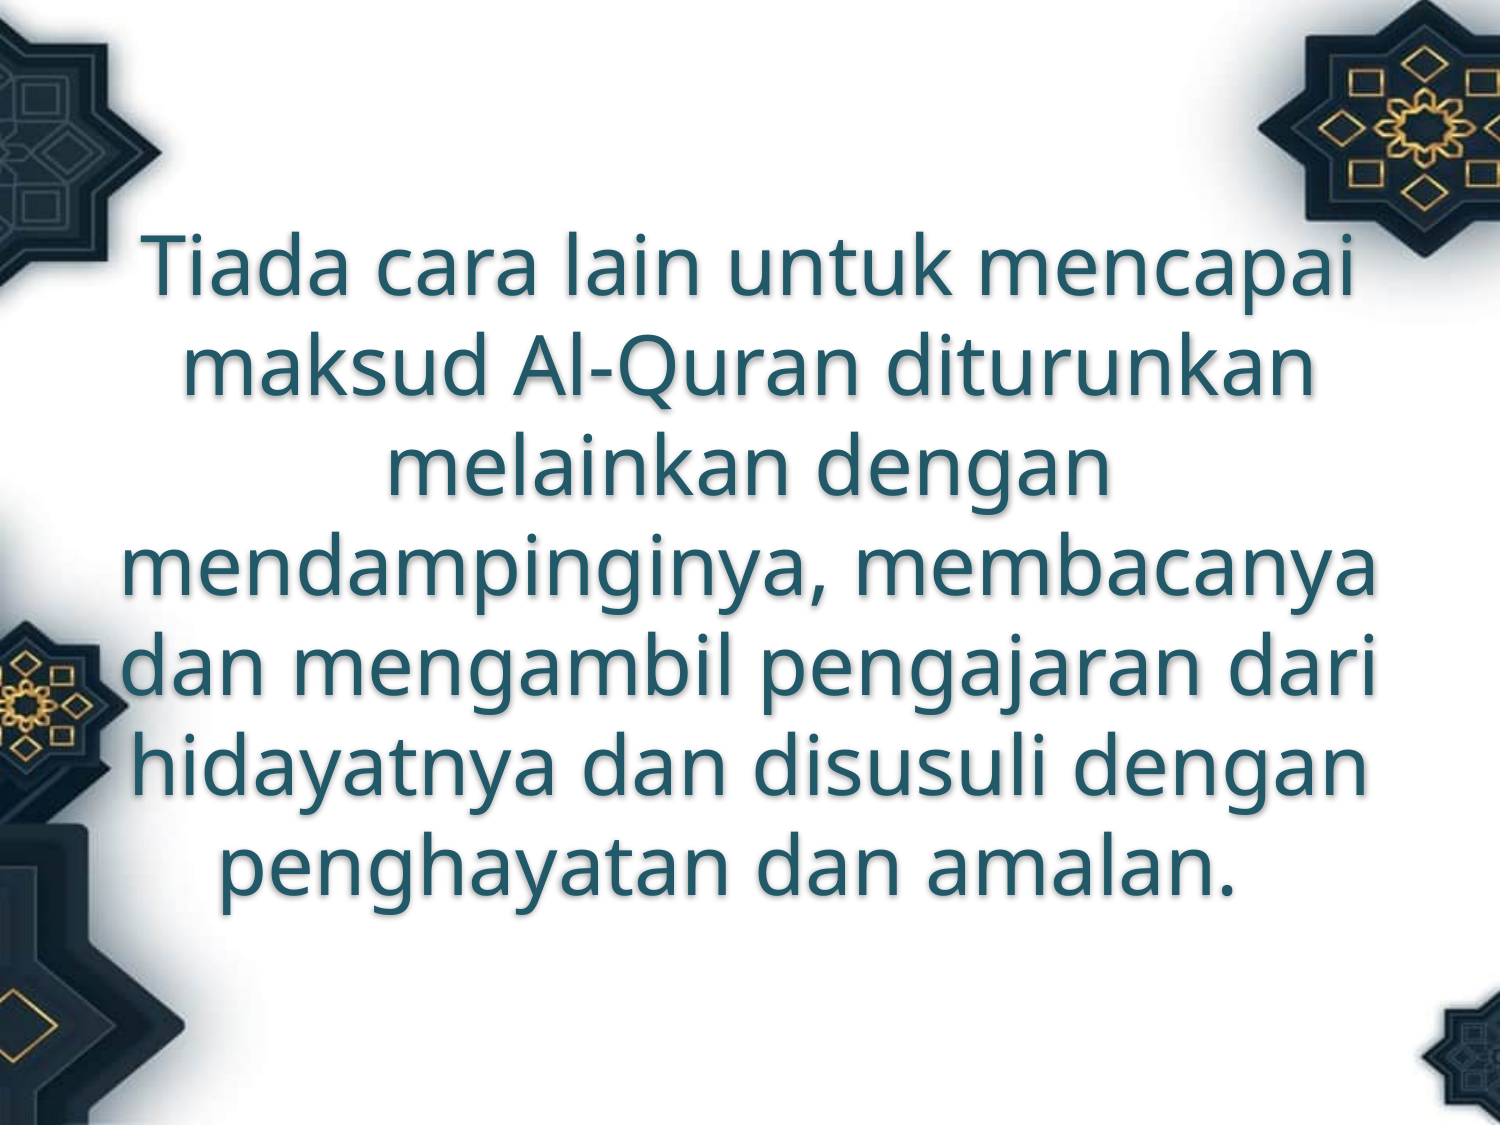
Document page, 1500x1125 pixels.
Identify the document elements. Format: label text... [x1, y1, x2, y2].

picture [0, 0, 1500, 1125]
text_box Tiada cara lain untuk mencapai maksud Al-Quran diturunkan melainkan dengan mendampinginya, membacanya dan mengambil pengajaran dari hidayatnya dan disusuli dengan penghayatan dan amalan. [39, 35, 1461, 1090]
